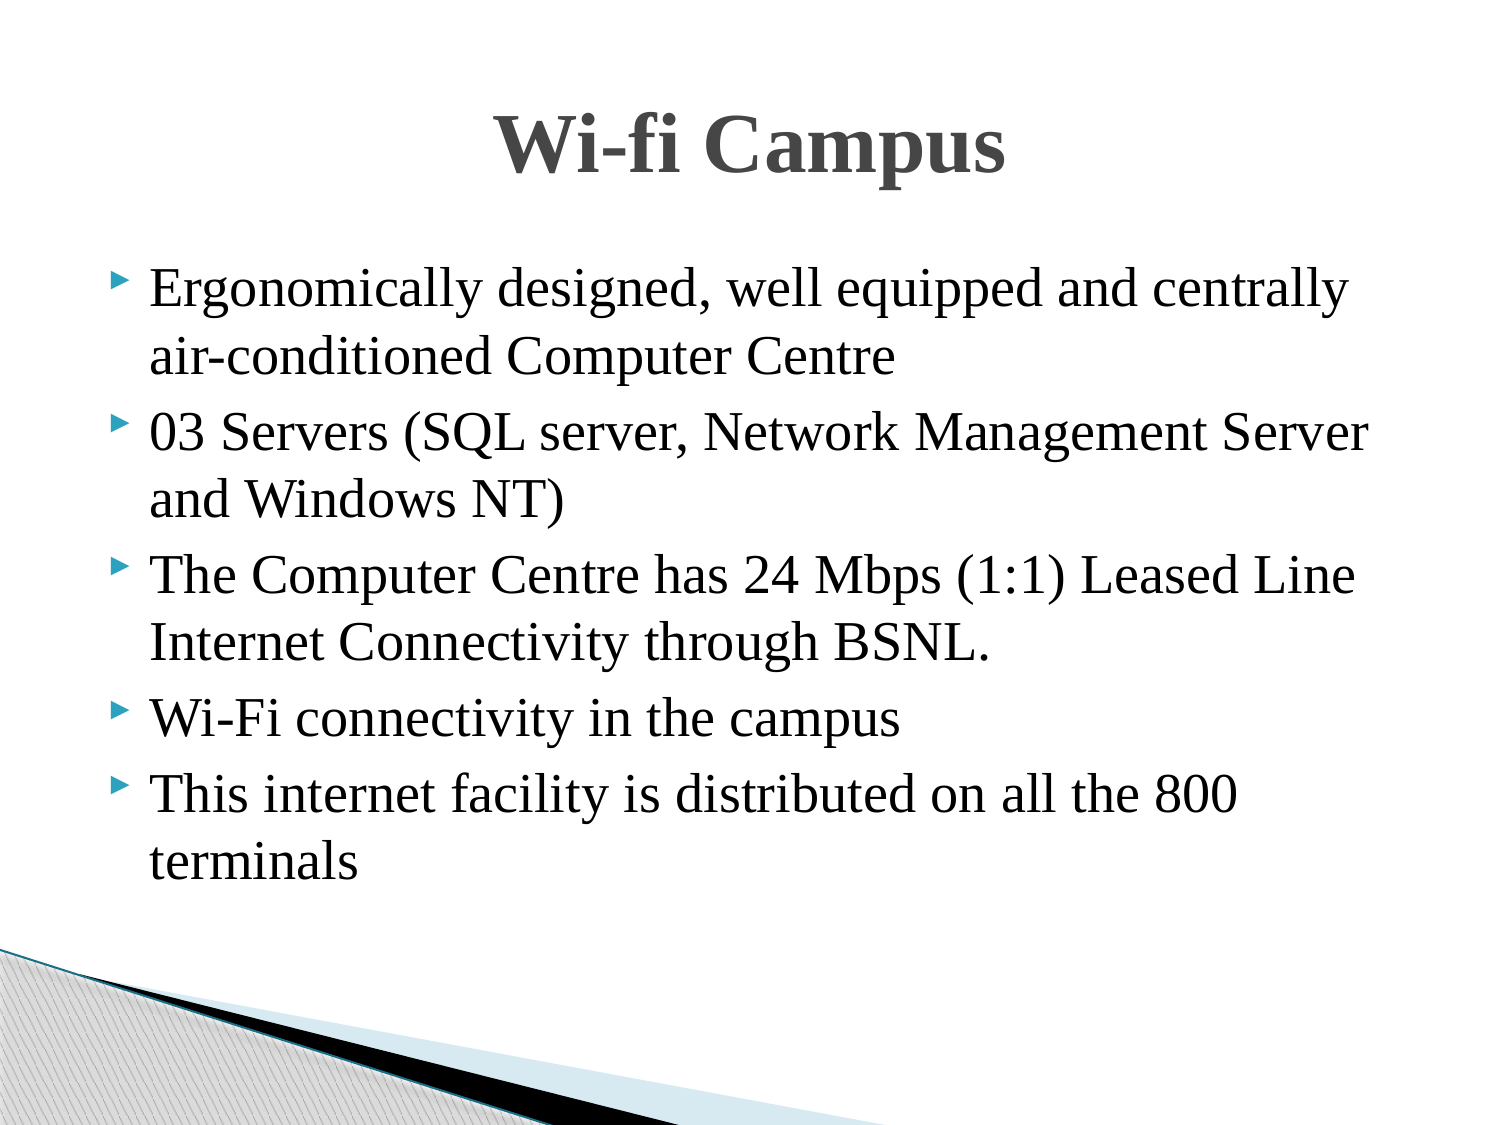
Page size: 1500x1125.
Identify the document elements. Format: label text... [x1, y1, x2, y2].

list Ergonomically designed, well equipped and centrally air-conditioned Computer Centre 03 Servers (SQL server, Network Management Server and Windows NT) The Computer Centre has 24 Mbps (1:1) Leased Line Internet Connectivity through BSNL. Wi-Fi connectivity in the campus This internet facility is distributed on all the 800 terminals [75, 243, 1425, 986]
title Wi-fi Campus [75, 45, 1425, 233]
